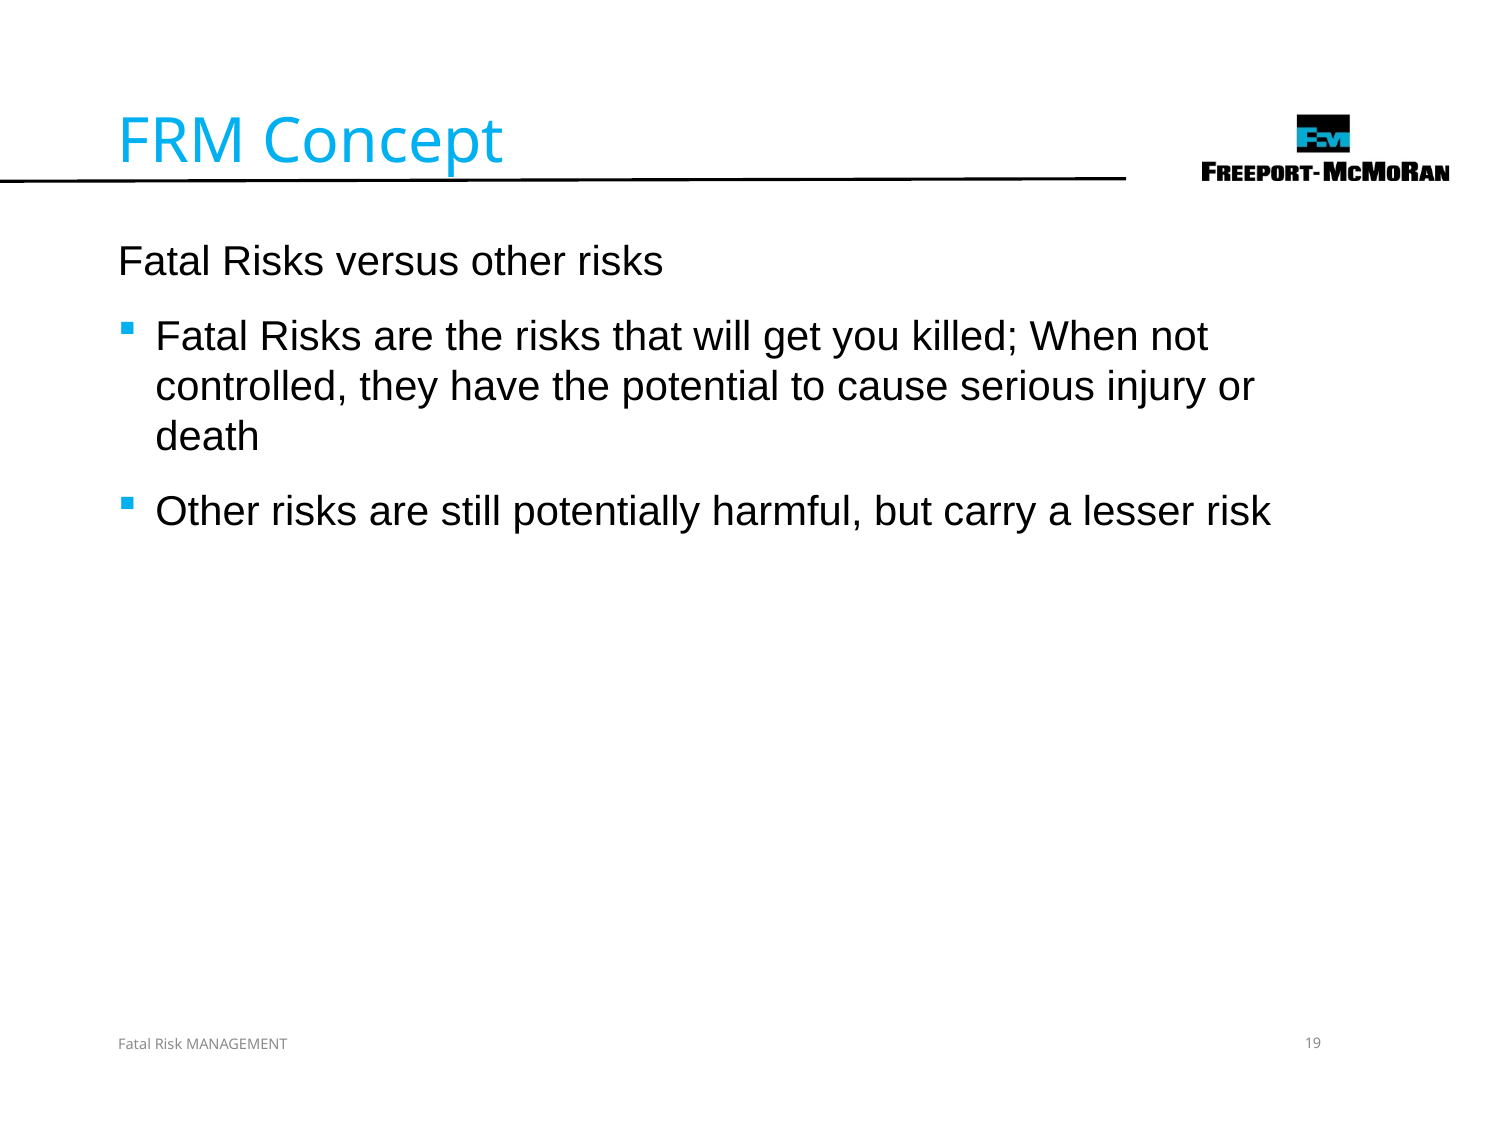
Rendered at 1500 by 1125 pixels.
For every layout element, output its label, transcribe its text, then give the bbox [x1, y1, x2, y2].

list Fatal Risks versus other risks Fatal Risks are the risks that will get you killed; When not controlled, they have the potential to cause serious injury or death Other risks are still potentially harmful, but carry a lesser risk [103, 226, 1325, 995]
picture [1202, 113, 1450, 181]
list FRM Concept [103, 100, 1127, 207]
footer Fatal Risk MANAGEMENT [103, 1014, 1004, 1074]
slide_number 19 [1126, 1014, 1500, 1075]
